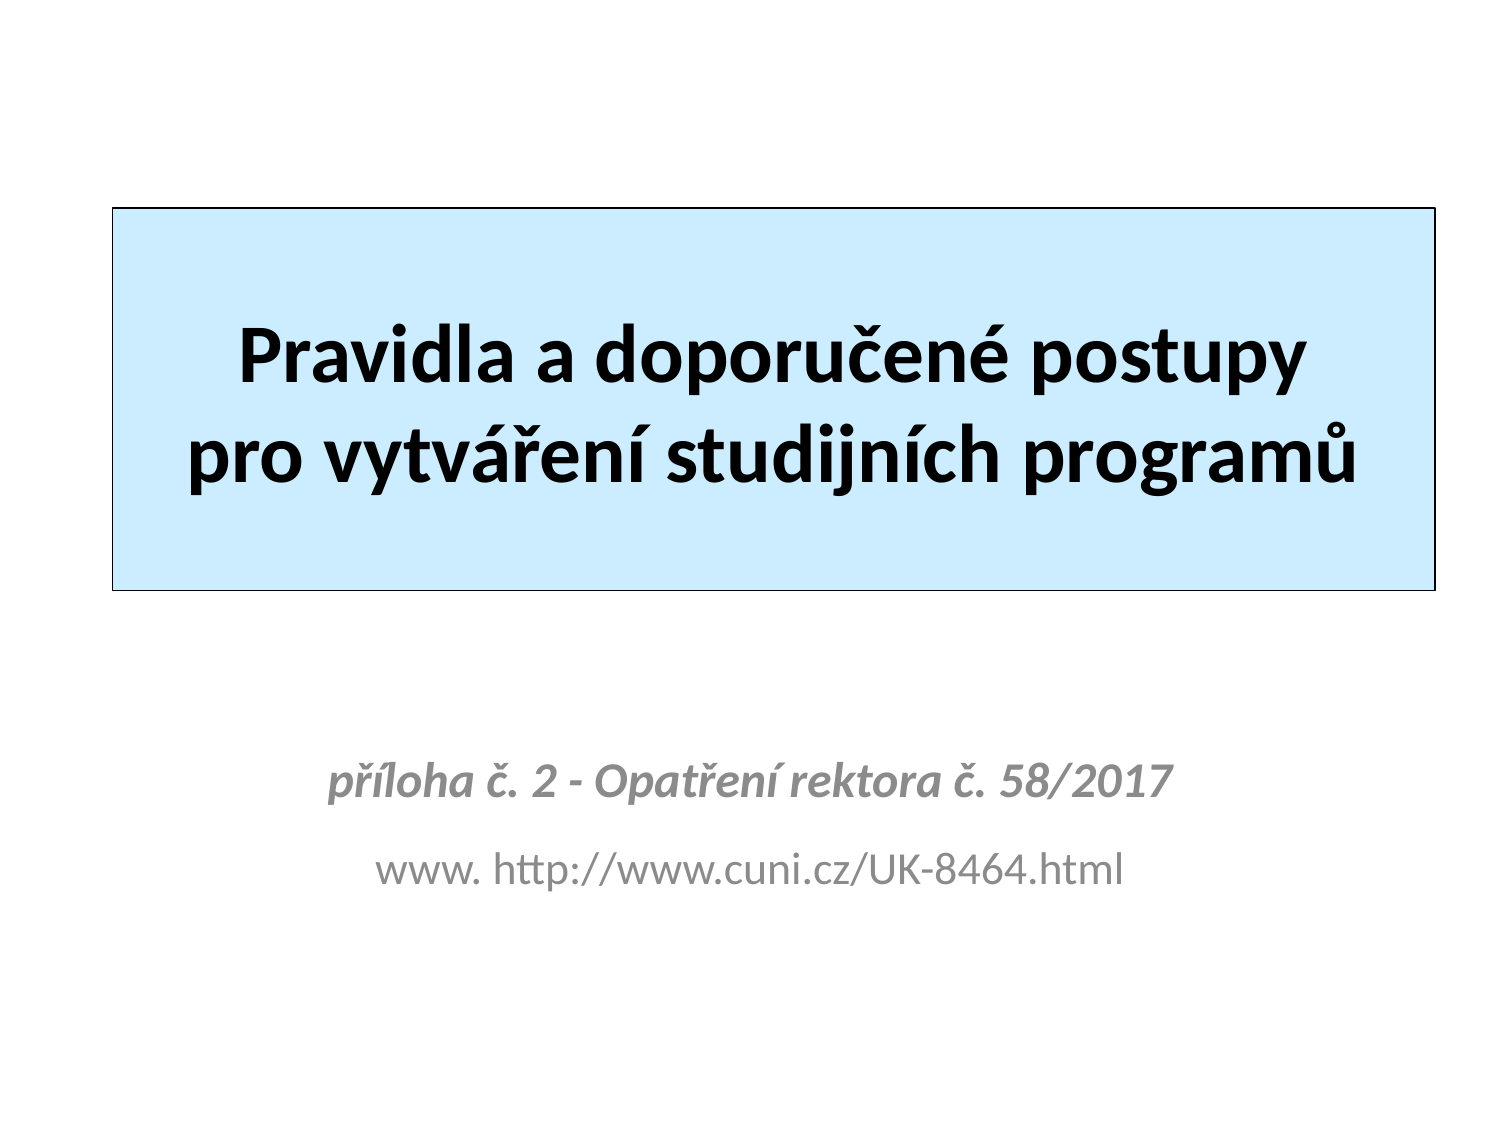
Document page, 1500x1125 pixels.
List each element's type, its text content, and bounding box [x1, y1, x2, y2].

subtitle příloha č. 2 - Opatření rektora č. 58/2017 www. http://www.cuni.cz/UK-8464.html [225, 739, 1275, 941]
title Pravidla a doporučené postupy pro vytváření studijních programů [112, 207, 1436, 591]
